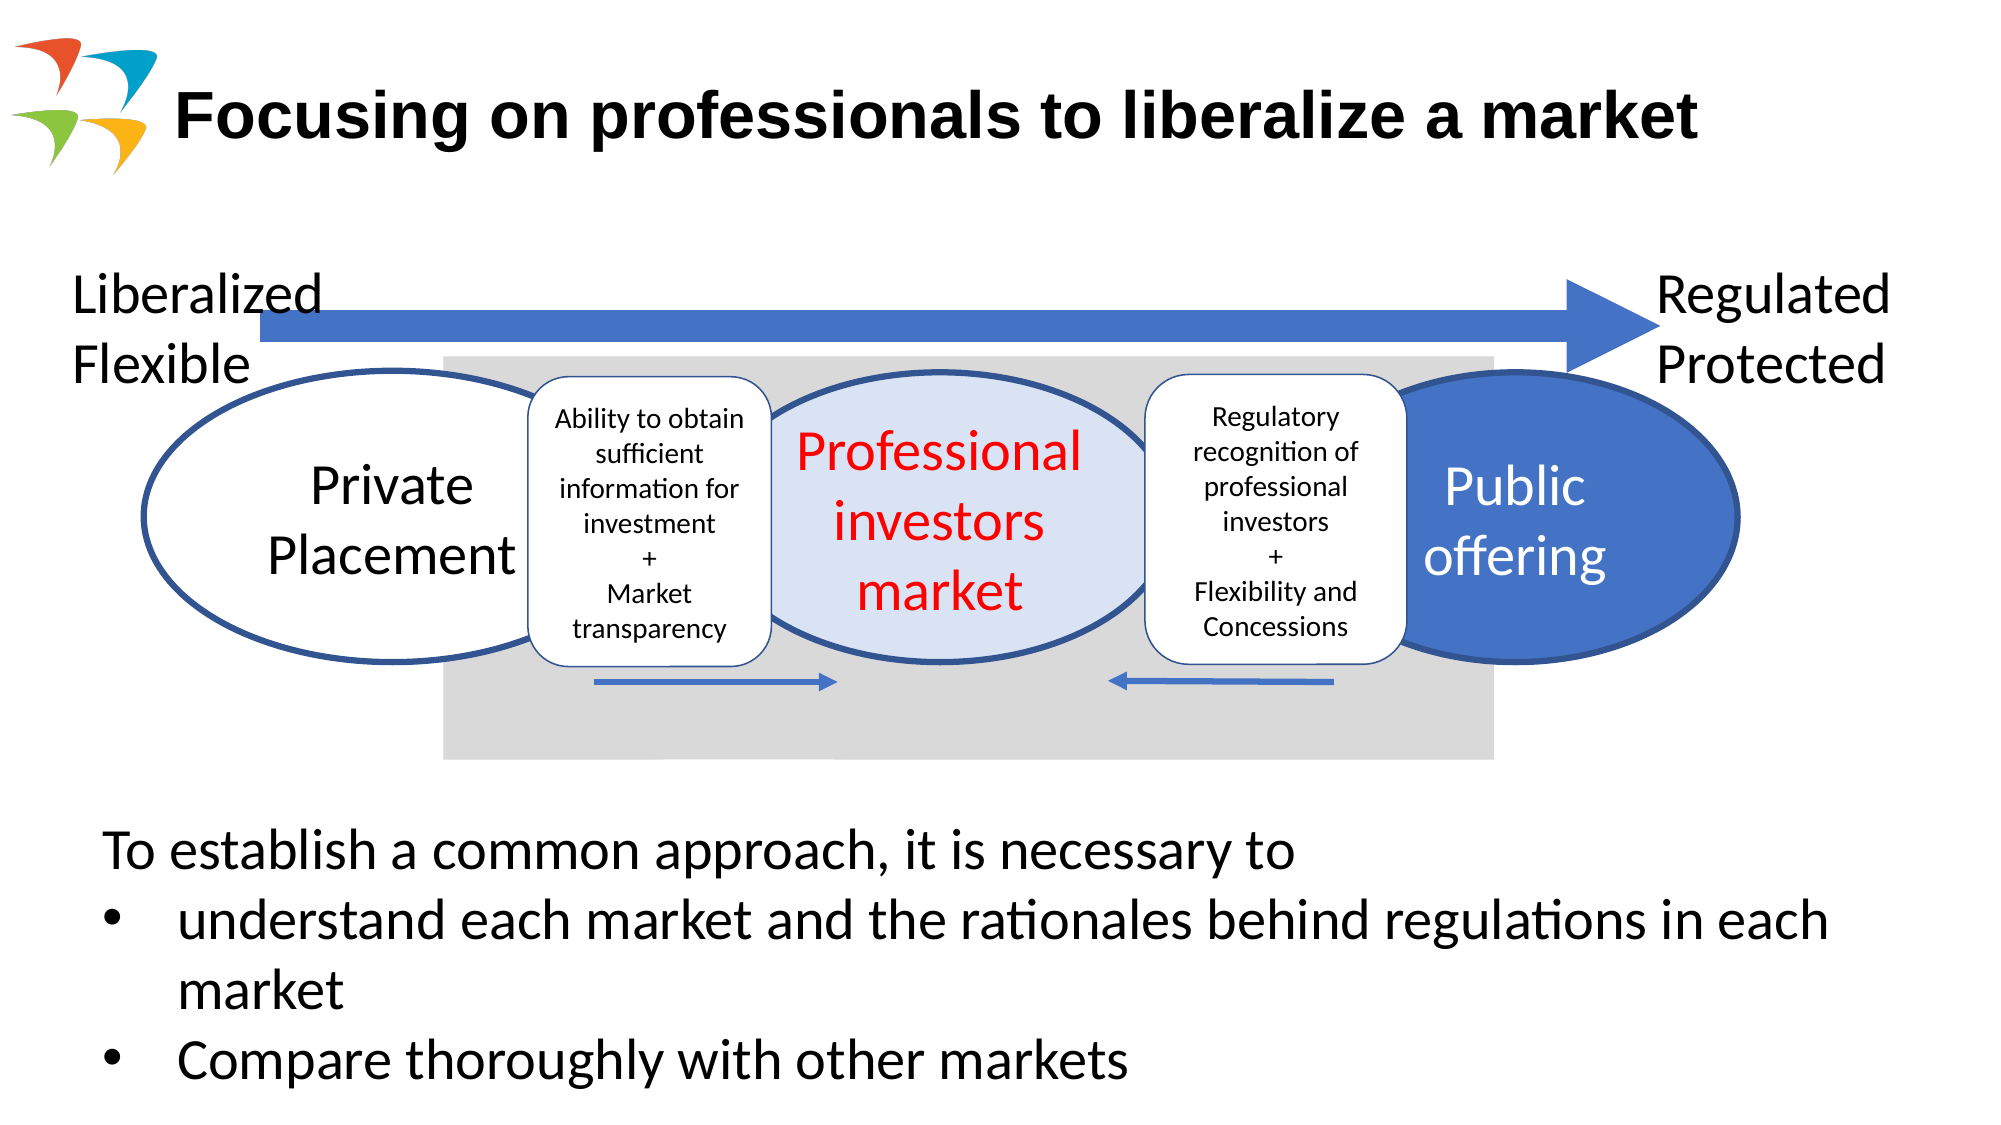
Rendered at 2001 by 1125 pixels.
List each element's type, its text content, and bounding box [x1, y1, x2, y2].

text_box [443, 591, 1495, 760]
text_box Ability to obtain sufficient information for investment + Market transparency [526, 375, 773, 668]
text_box [443, 356, 1495, 443]
text_box Professional investors market [773, 371, 1143, 664]
text_box Regulated Protected [1641, 247, 1943, 403]
text_box Liberalized Flexible [57, 247, 387, 403]
text_box Regulatory recognition of professional investors + Flexibility and Concessions [1143, 373, 1408, 666]
text_box Private Placement [142, 369, 533, 664]
text_box To establish a common approach, it is necessary to understand each market and the rationales behind regulations in each market Compare thoroughly with other markets [87, 803, 1913, 1099]
text_box Focusing on professionals to liberalize a market [160, 64, 1840, 160]
text_box Public offering [1400, 371, 1739, 664]
picture [11, 38, 157, 176]
